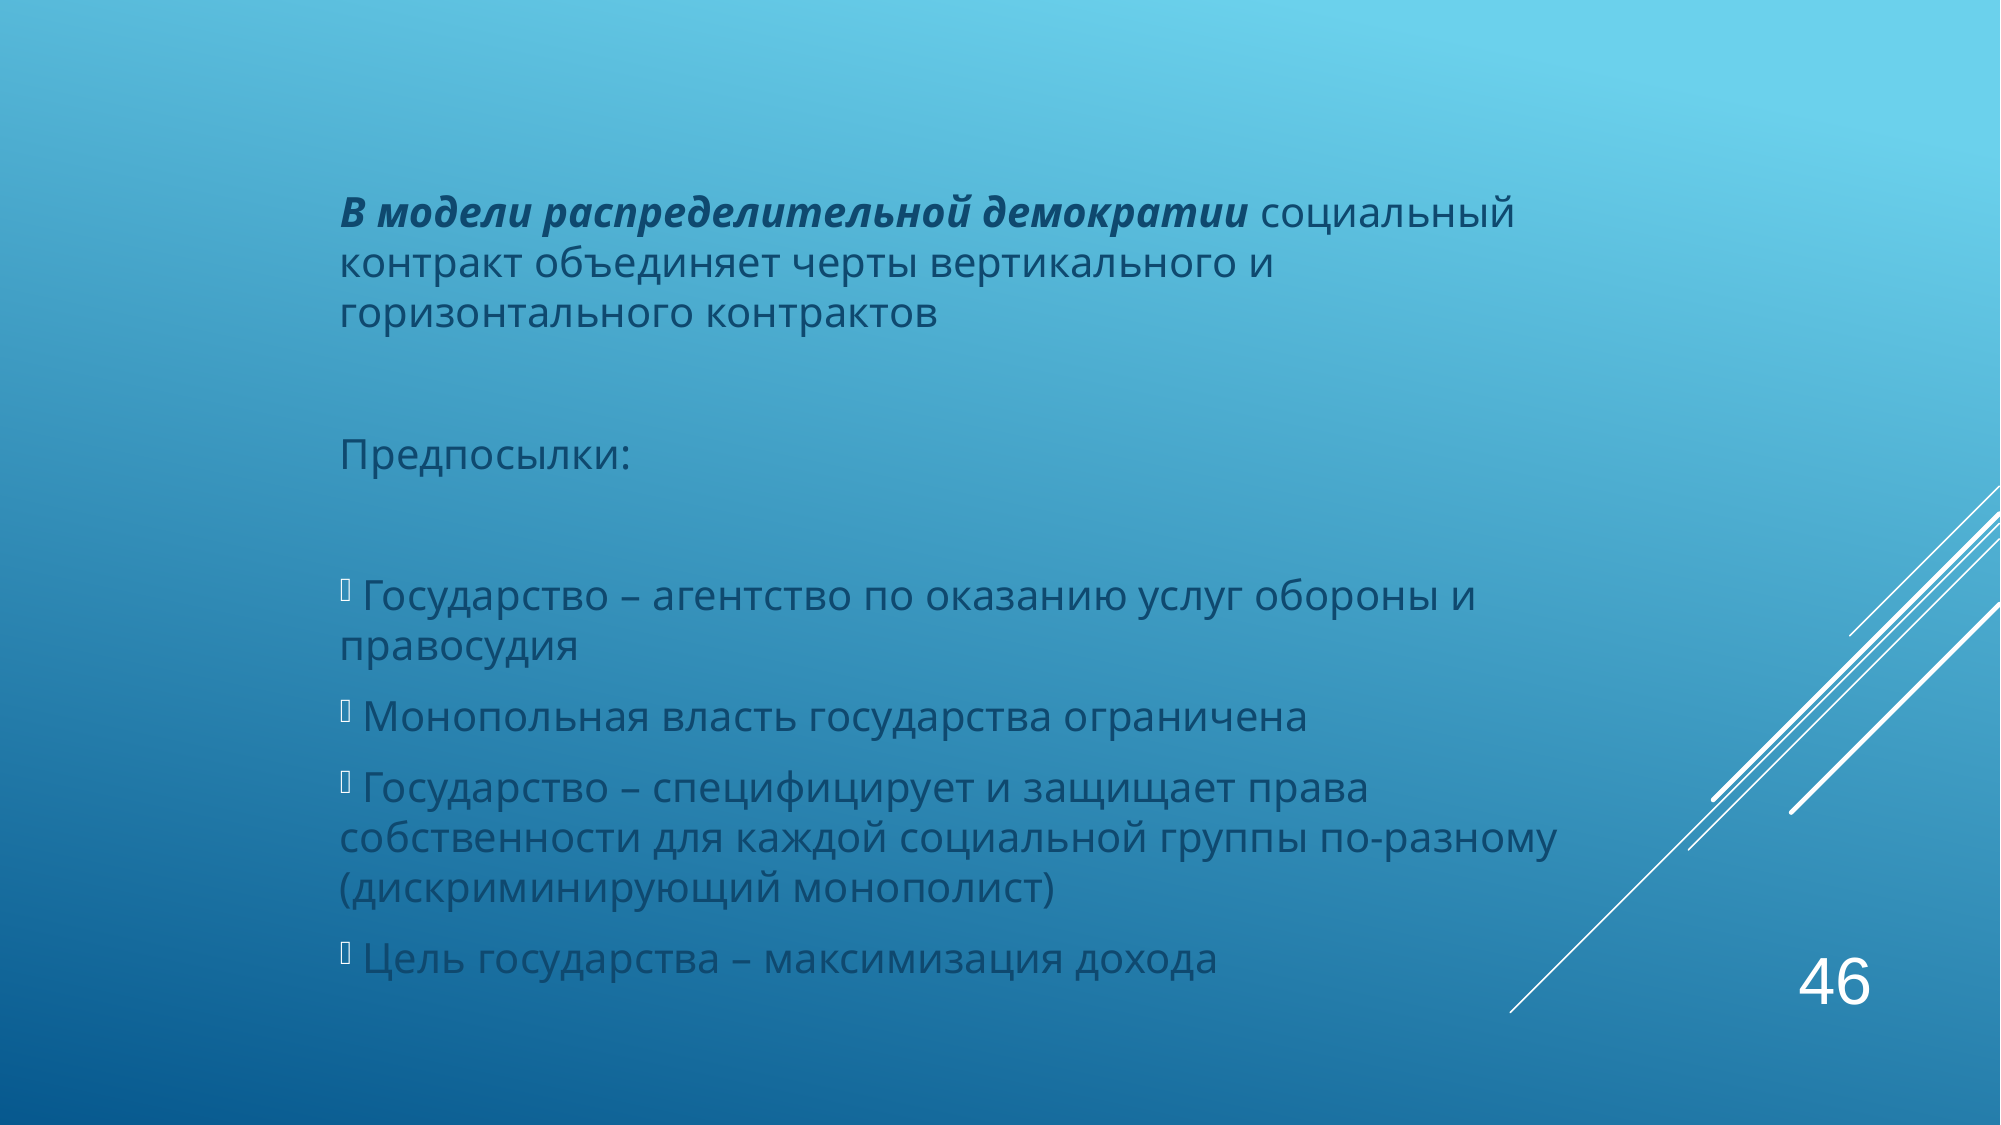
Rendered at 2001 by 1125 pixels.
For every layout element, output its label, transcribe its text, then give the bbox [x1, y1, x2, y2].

slide_number 46 [1700, 915, 1888, 1025]
list В модели распределительной демократии социальный контракт объединяет черты вертикального и горизонтального контрактов Предпосылки: Государство – агентство по оказанию услуг обороны и правосудия Монопольная власть государства ограничена Государство – специфицирует и защищает права собственности для каждой социальной группы по-разному (дискриминирующий монополист) Цель государства – максимизация дохода [324, 105, 1575, 1062]
